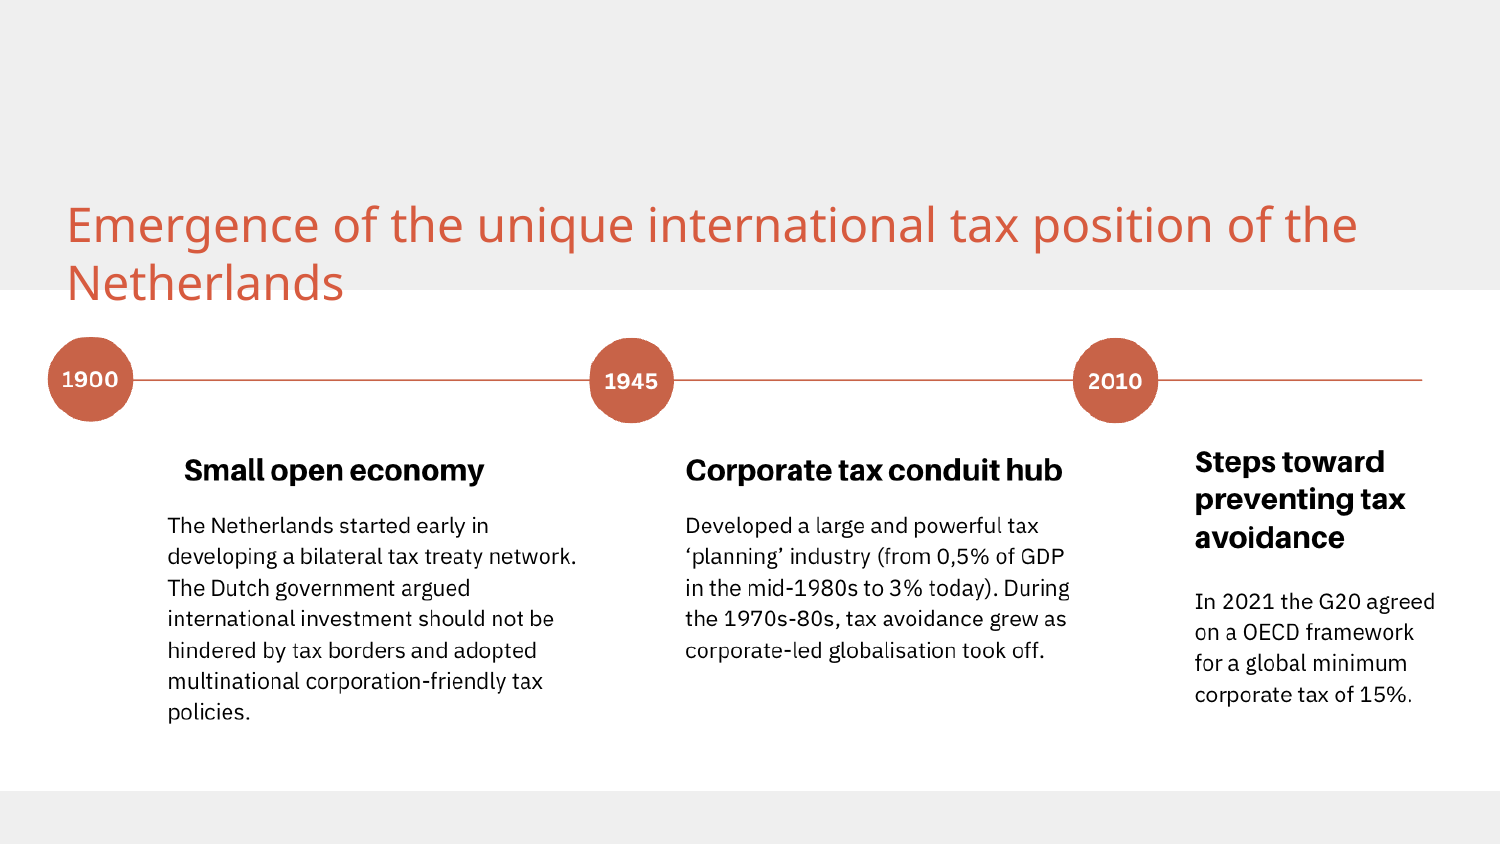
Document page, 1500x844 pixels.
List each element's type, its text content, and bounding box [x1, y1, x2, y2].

title Emergence of the unique international tax position of the Netherlands [51, 180, 1478, 288]
picture [0, 290, 1500, 791]
